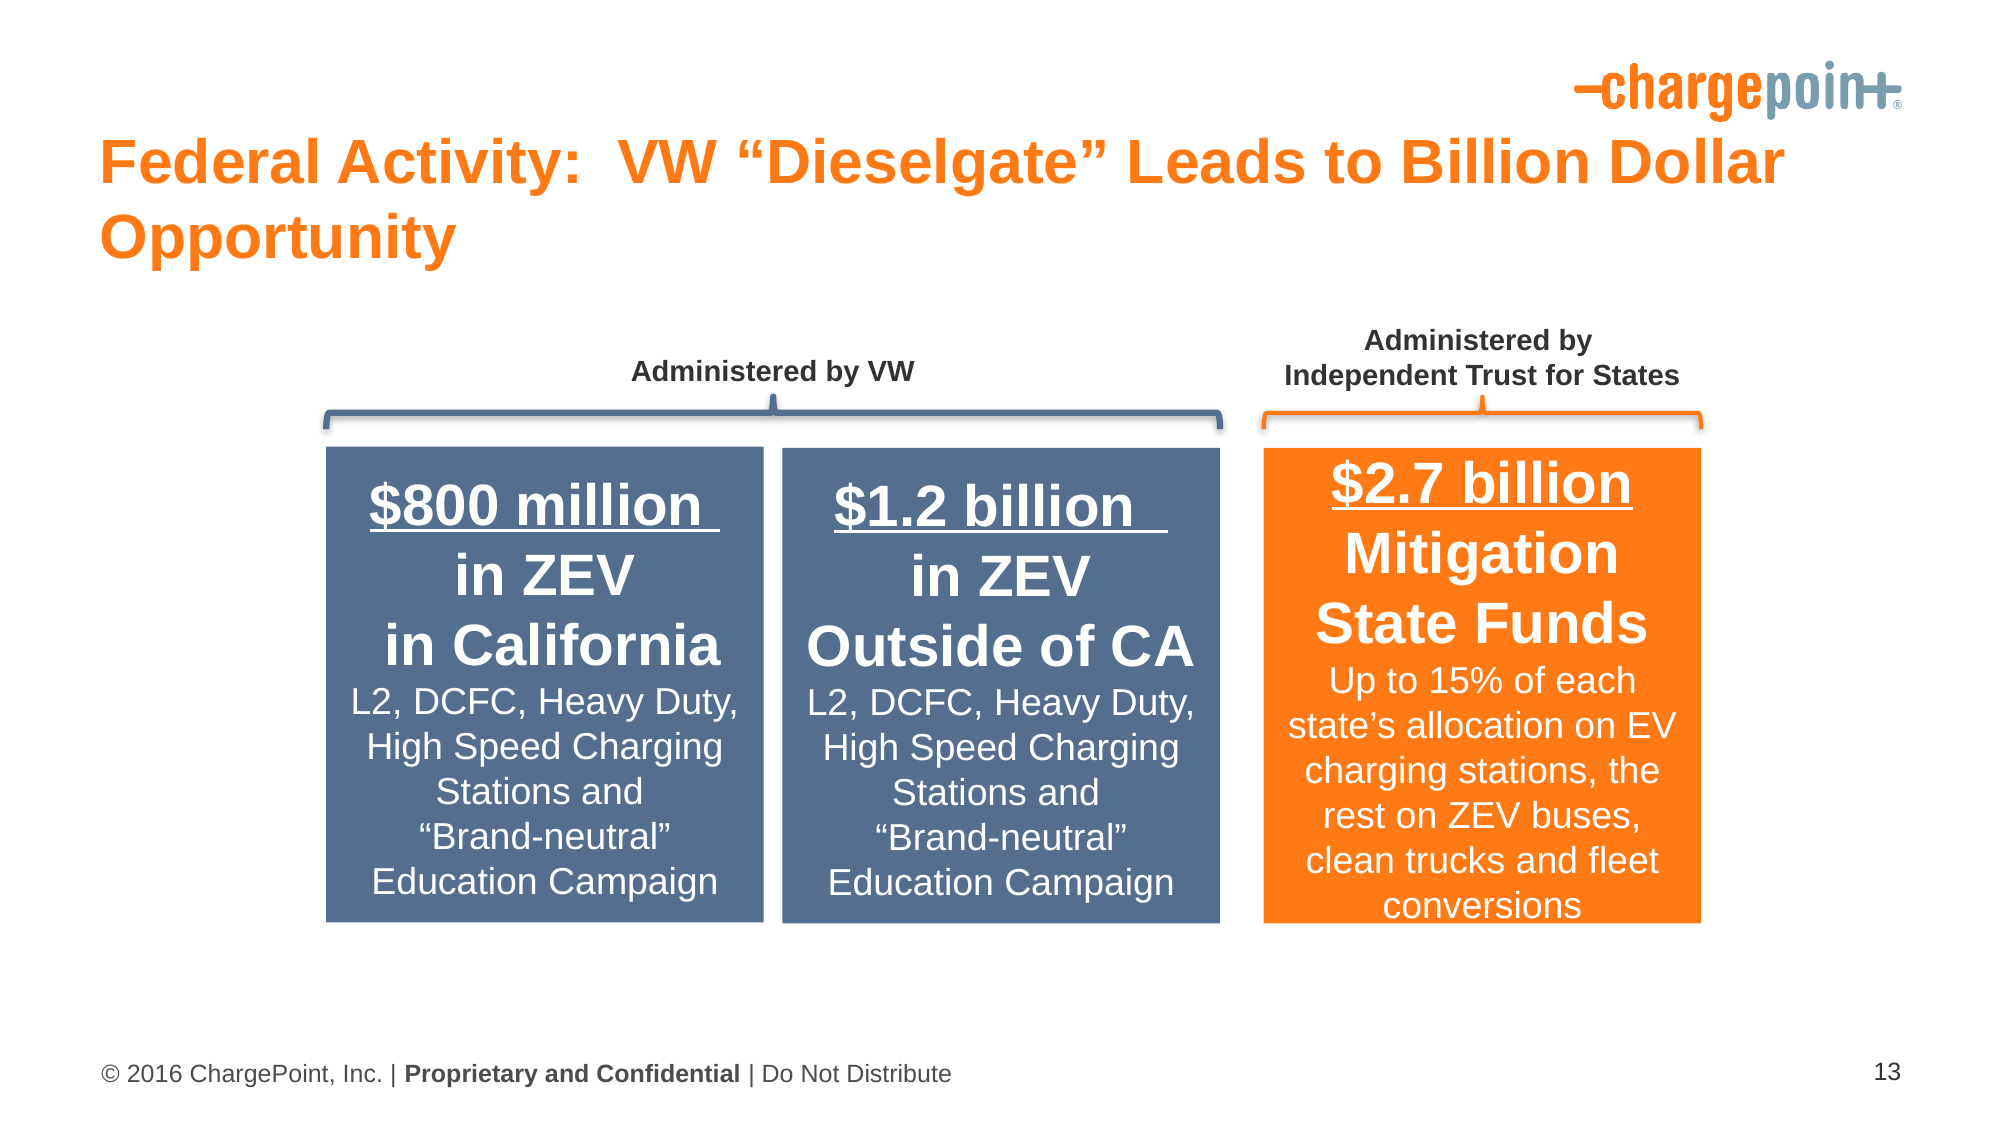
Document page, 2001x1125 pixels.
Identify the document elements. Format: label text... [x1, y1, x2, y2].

text_box Administered by Independent Trust for States [1232, 313, 1733, 399]
text_box Administered by VW [616, 344, 931, 395]
slide_number 13 [1683, 1045, 1917, 1096]
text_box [325, 396, 1702, 924]
picture [1537, 36, 1938, 146]
title Federal Activity: VW “Dieselgate” Leads to Billion Dollar Opportunity [99, 120, 1901, 273]
